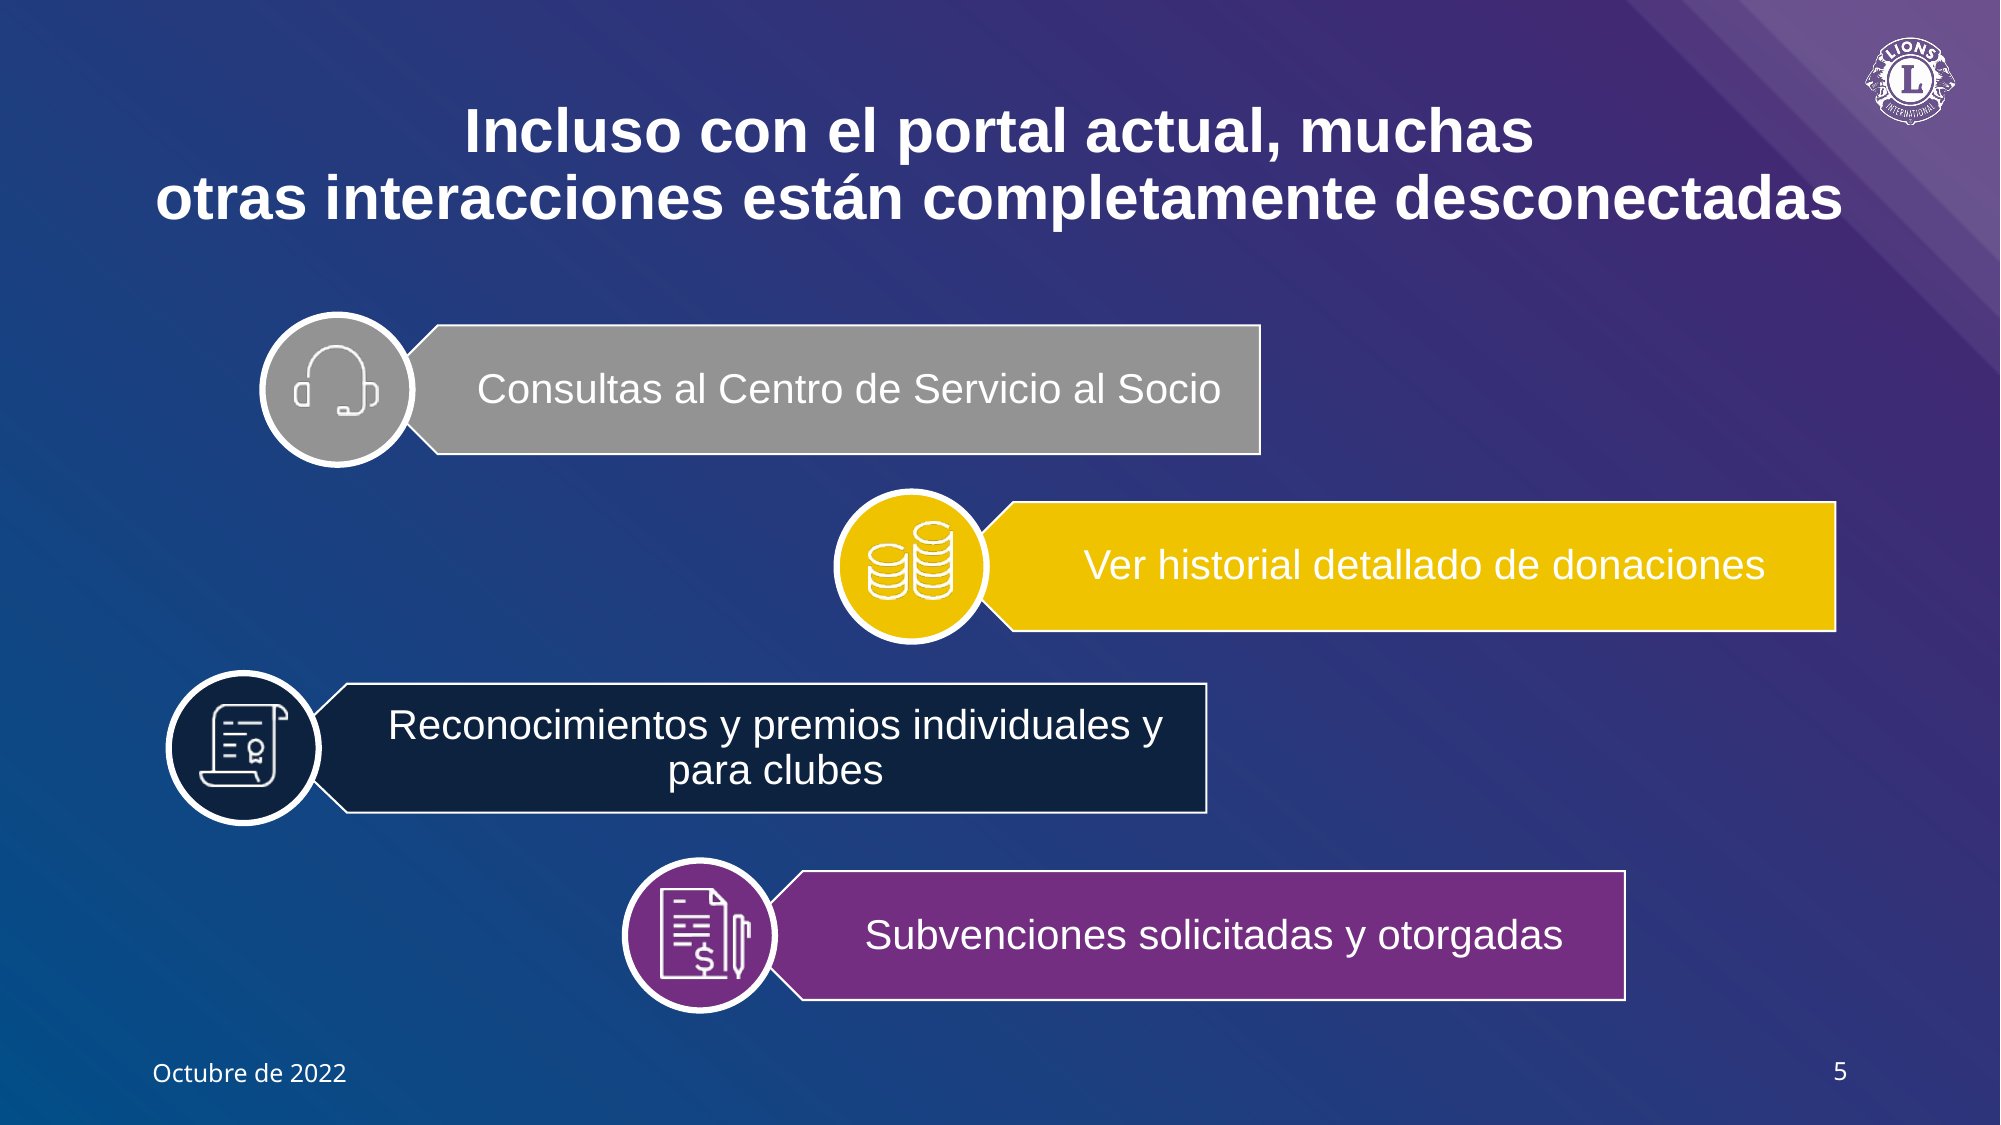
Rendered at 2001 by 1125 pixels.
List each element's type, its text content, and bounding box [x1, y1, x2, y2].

slide_number Octubre de 2022 [137, 1042, 588, 1103]
slide_number 5 [1412, 1042, 1863, 1103]
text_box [262, 314, 1260, 465]
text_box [168, 673, 1207, 824]
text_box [836, 491, 1836, 642]
picture [1625, 0, 2000, 375]
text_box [624, 860, 1625, 1011]
title Incluso con el portal actual, muchas otras interacciones están completamente desconectadas [137, 57, 1863, 275]
